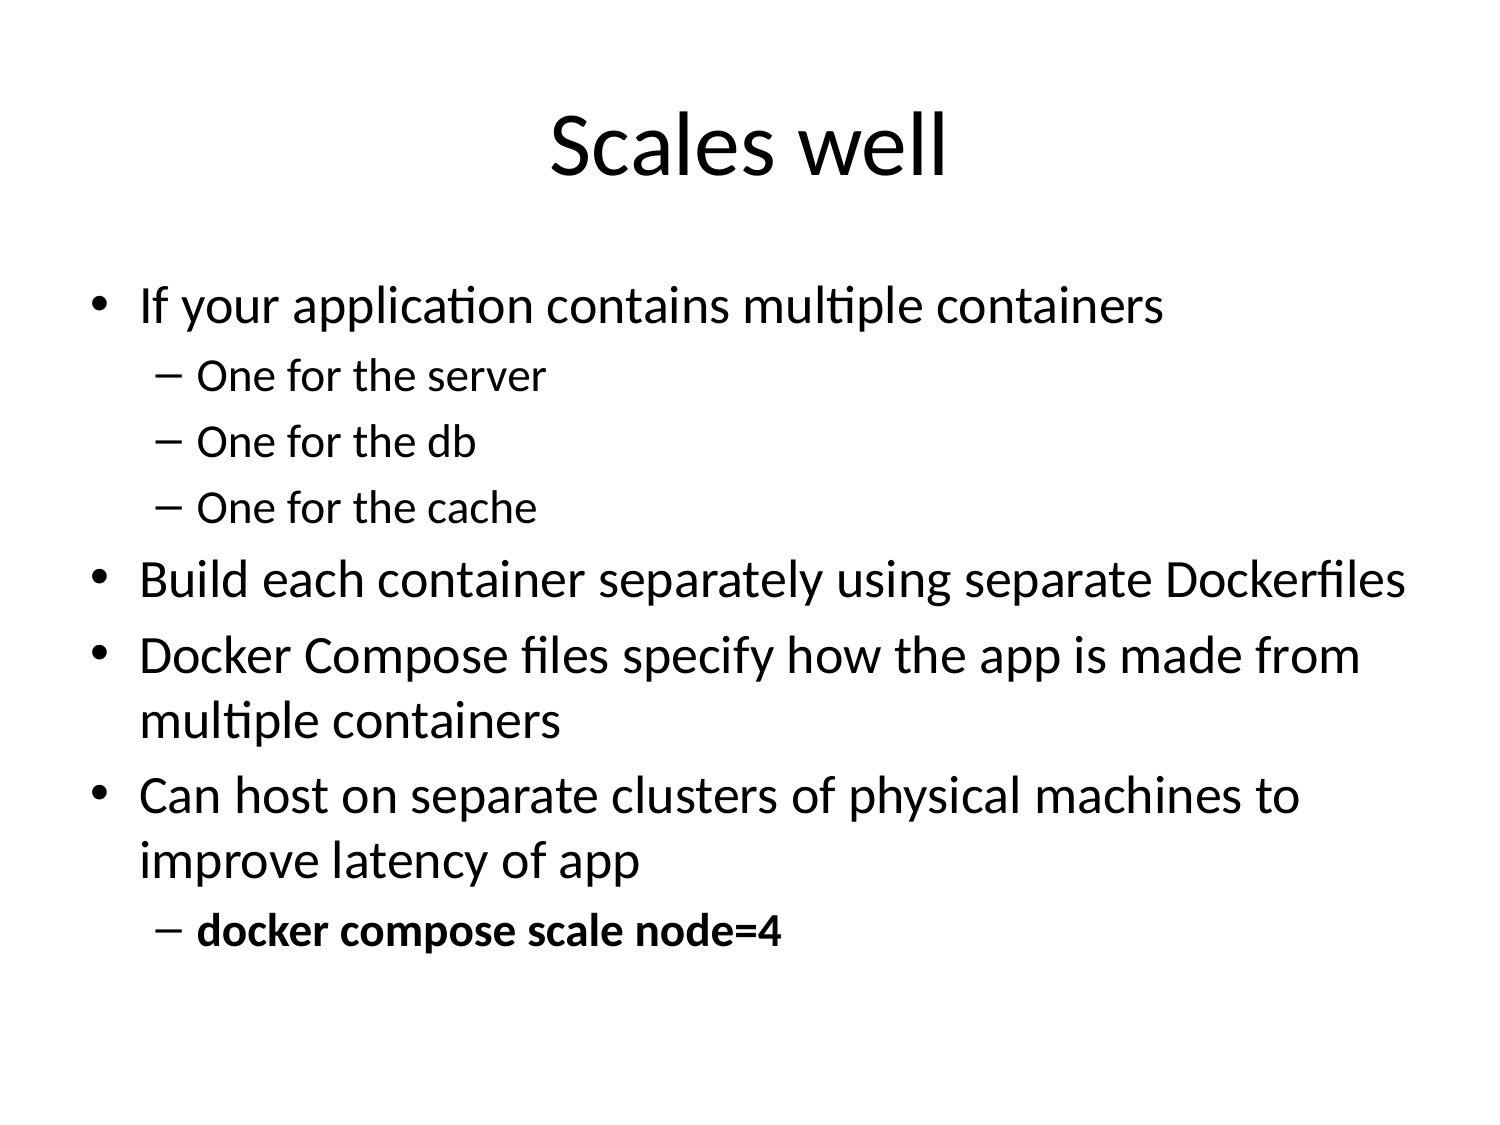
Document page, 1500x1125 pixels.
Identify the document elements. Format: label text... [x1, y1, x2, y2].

list If your application contains multiple containers One for the server One for the db One for the cache Build each container separately using separate Dockerfiles Docker Compose files specify how the app is made from multiple containers Can host on separate clusters of physical machines to improve latency of app docker compose scale node=4 [75, 262, 1425, 1005]
title Scales well [75, 45, 1425, 233]
